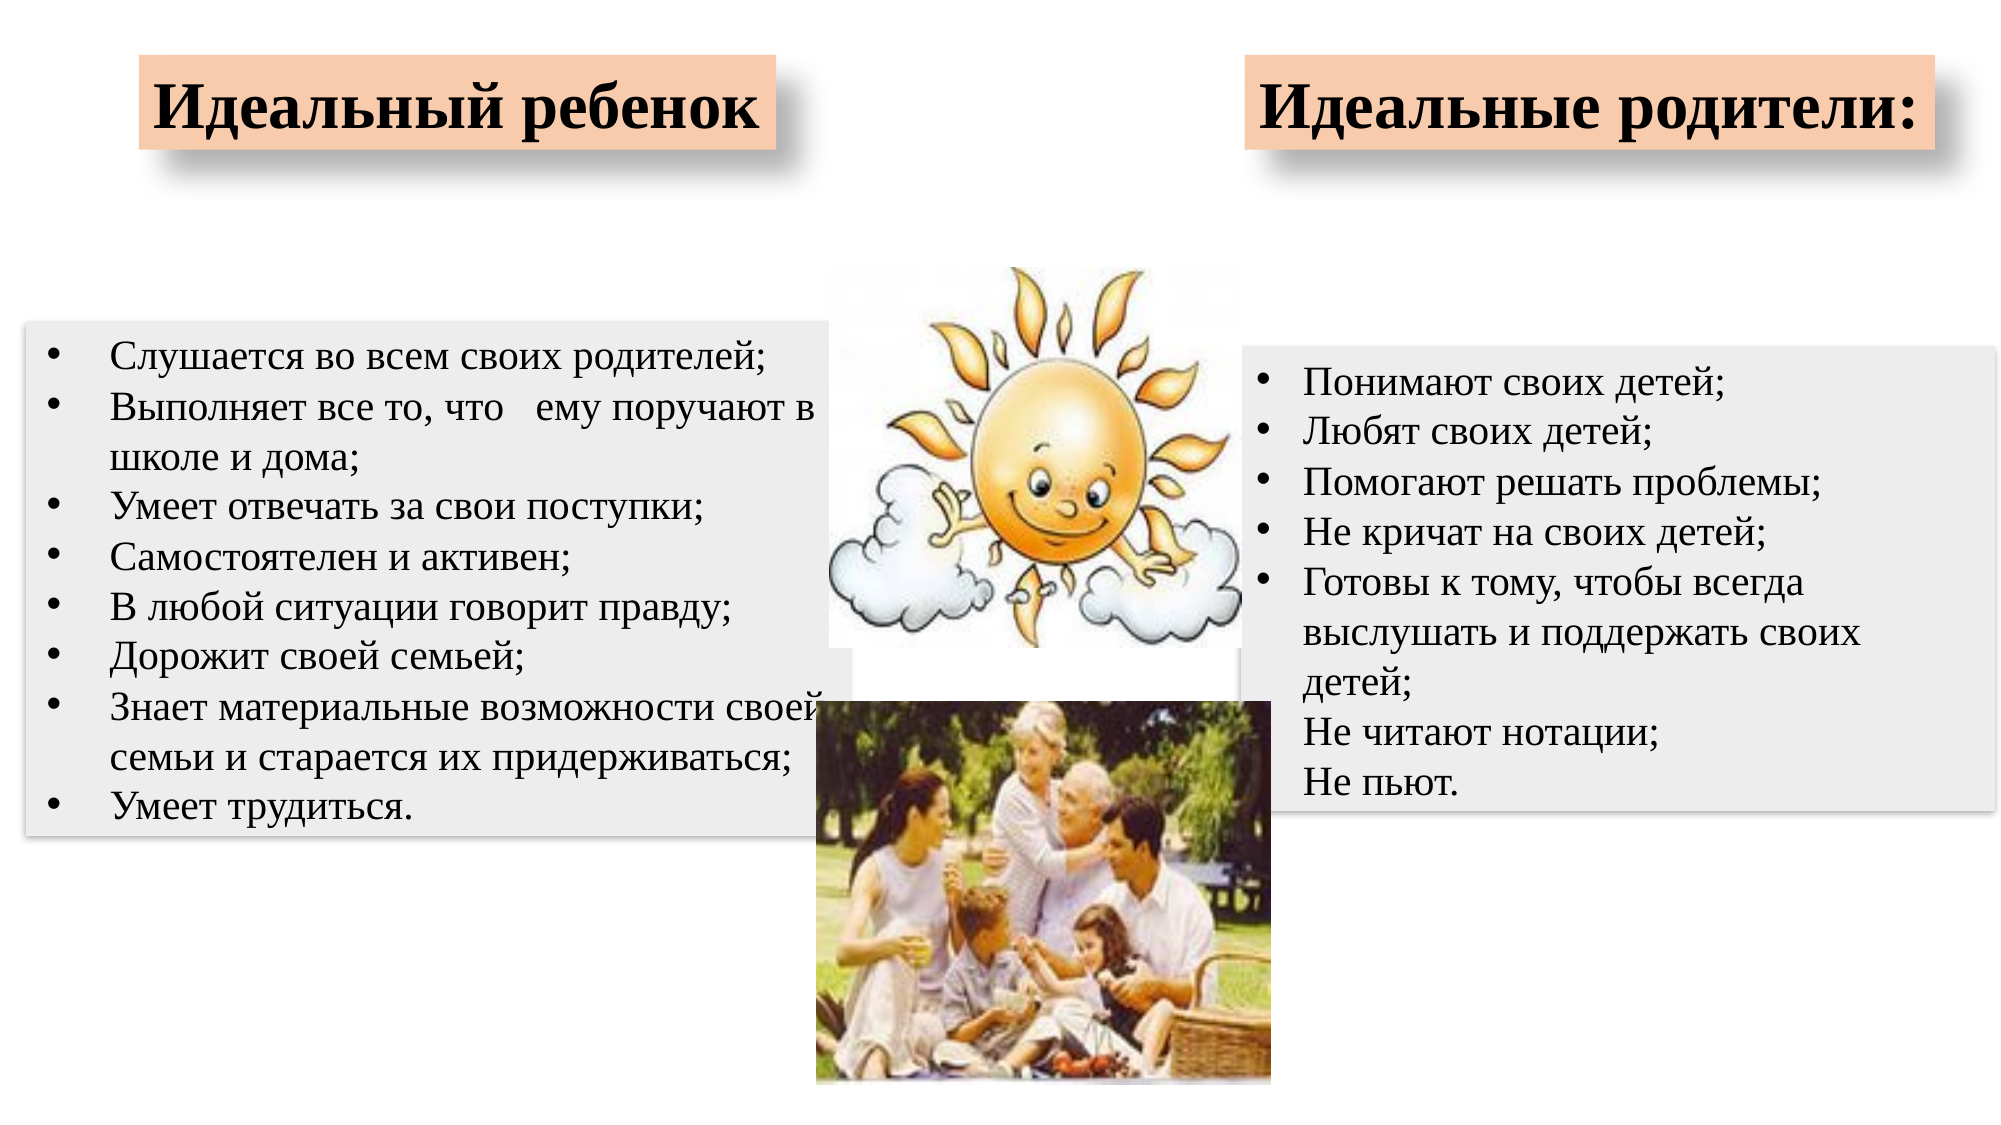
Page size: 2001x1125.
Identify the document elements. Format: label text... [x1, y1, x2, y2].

text_box Слушается во всем своих родителей; Выполняет все то, что ему поручают в школе и дома; Умеет отвечать за свои поступки; Самостоятелен и активен; В любой ситуации говорит правду; Дорожит своей семьей; Знает материальные возможности своей семьи и старается их придерживаться; Умеет трудиться. [25, 320, 850, 836]
picture [829, 267, 1242, 649]
text_box Идеальные родители: [1244, 54, 1935, 150]
text_box Идеальный ребенок [138, 54, 777, 150]
text_box Понимают своих детей; Любят своих детей; Помогают решать проблемы; Не кричат на своих детей; Готовы к тому, чтобы всегда выслушать и поддержать своих детей; Не читают нотации; Не пьют. [1241, 346, 1995, 811]
picture [816, 701, 1271, 1086]
